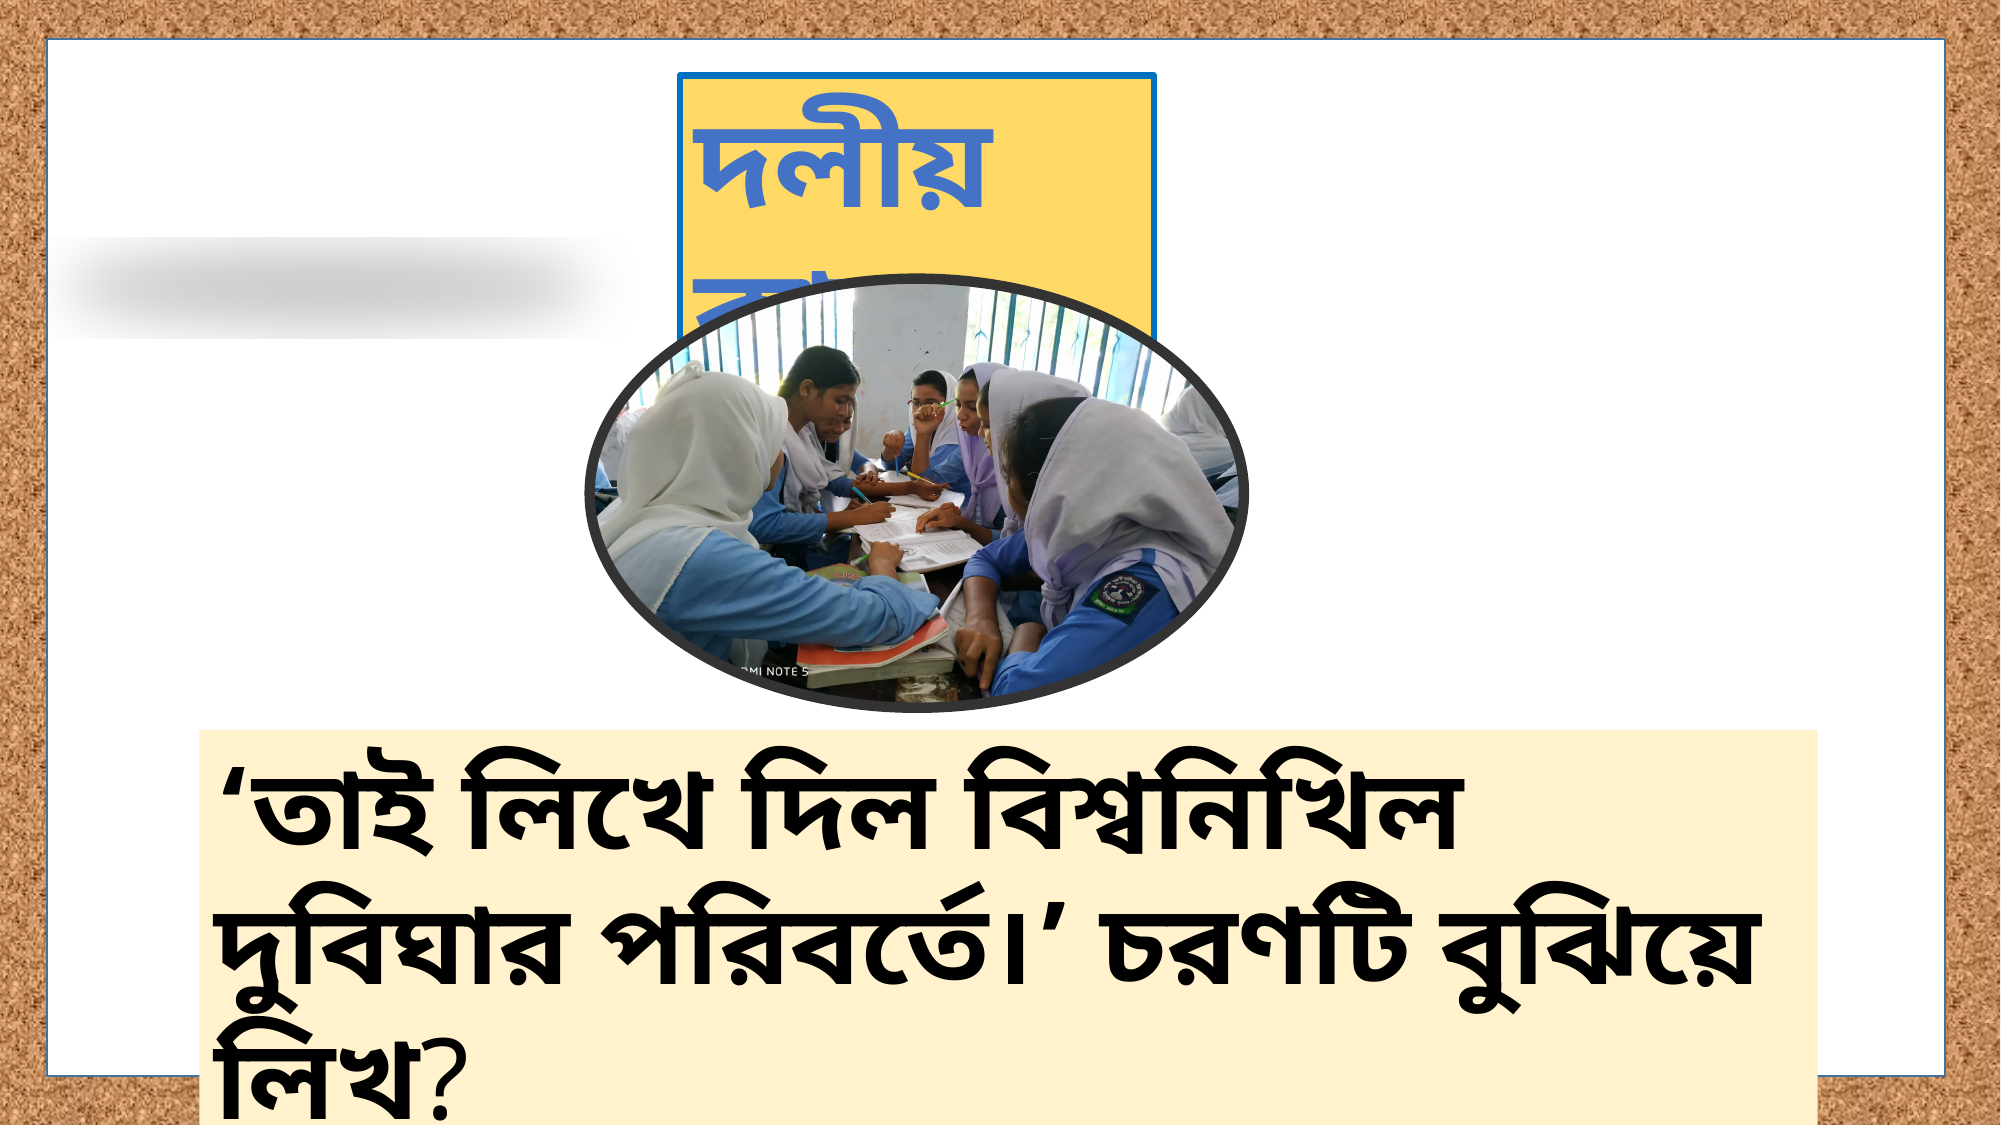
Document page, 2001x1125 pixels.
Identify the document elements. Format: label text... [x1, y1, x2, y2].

picture [589, 278, 1244, 708]
text_box ‘তাই লিখে দিল বিশ্বনিখিল দুবিঘার পরিবর্তে।’ চরণটি বুঝিয়ে লিখ? [199, 729, 1818, 1125]
text_box [46, 38, 1946, 1077]
text_box দলীয় কাজ [679, 75, 1154, 278]
picture [0, 0, 2001, 1125]
